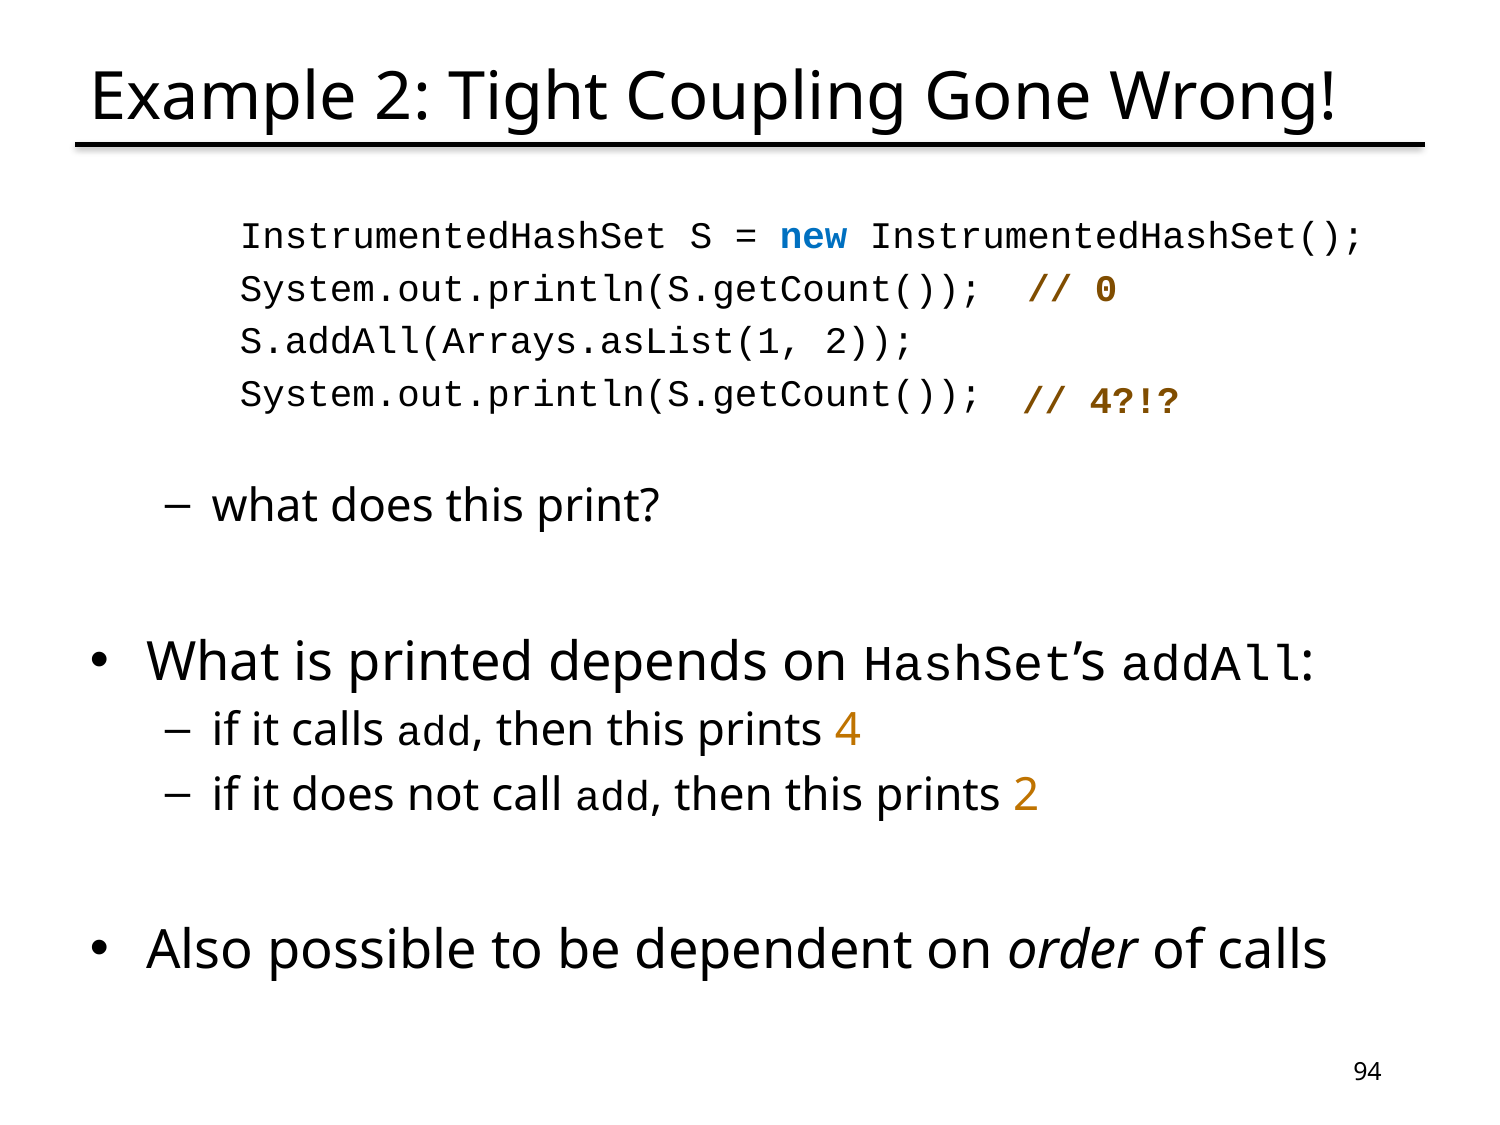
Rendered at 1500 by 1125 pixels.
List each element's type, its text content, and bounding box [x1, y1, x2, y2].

slide_number 94 [1059, 1042, 1397, 1103]
text_box // 4?!? [1007, 368, 1195, 428]
list InstrumentedHashSet S = new InstrumentedHashSet(); System.out.println(S.getCount()); // 0 S.addAll(Arrays.asList(1, 2)); System.out.println(S.getCount()); what does this print? What is printed depends on HashSet’s addAll: if it calls add, then this prints 4 if it does not call add, then this prints 2 Also possible to be dependent on order of calls [75, 204, 1425, 1048]
title Example 2: Tight Coupling Gone Wrong! [75, 45, 1425, 145]
